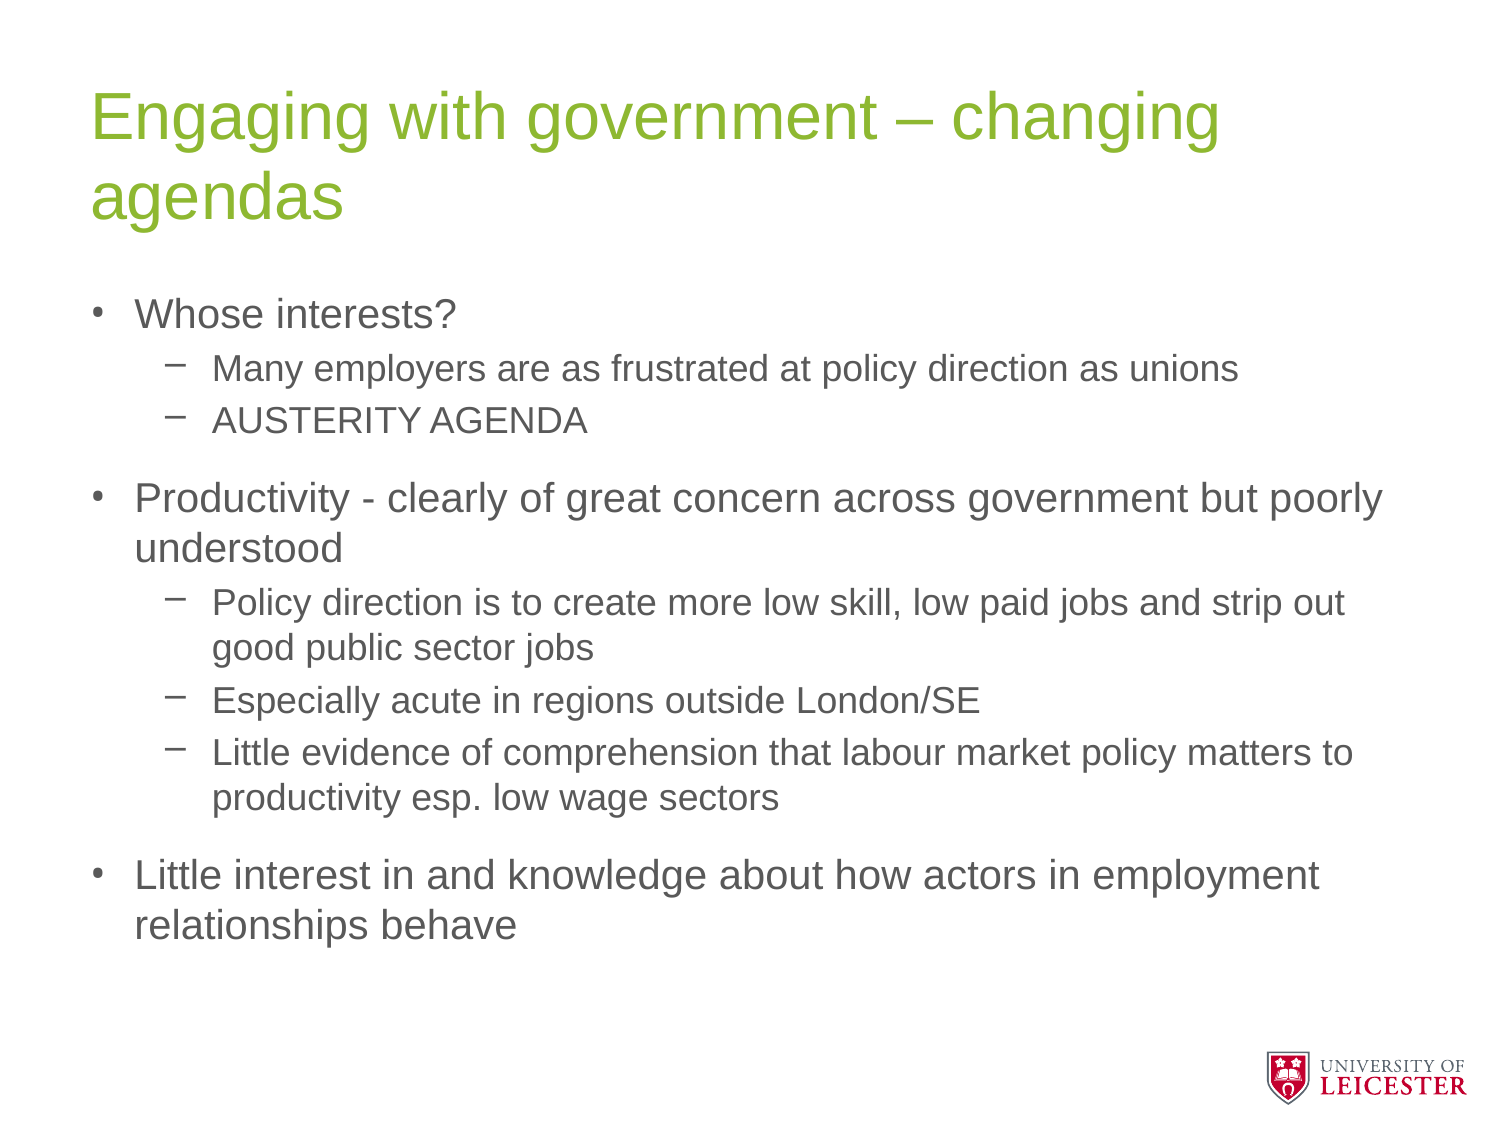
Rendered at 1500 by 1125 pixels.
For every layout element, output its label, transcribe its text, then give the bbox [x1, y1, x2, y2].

title Engaging with government – changing agendas [74, 89, 1426, 216]
list Whose interests? Many employers are as frustrated at policy direction as unions AUSTERITY AGENDA Productivity - clearly of great concern across government but poorly understood Policy direction is to create more low skill, low paid jobs and strip out good public sector jobs Especially acute in regions outside London/SE Little evidence of comprehension that labour market policy matters to productivity esp. low wage sectors Little interest in and knowledge about how actors in employment relationships behave [74, 278, 1426, 1018]
